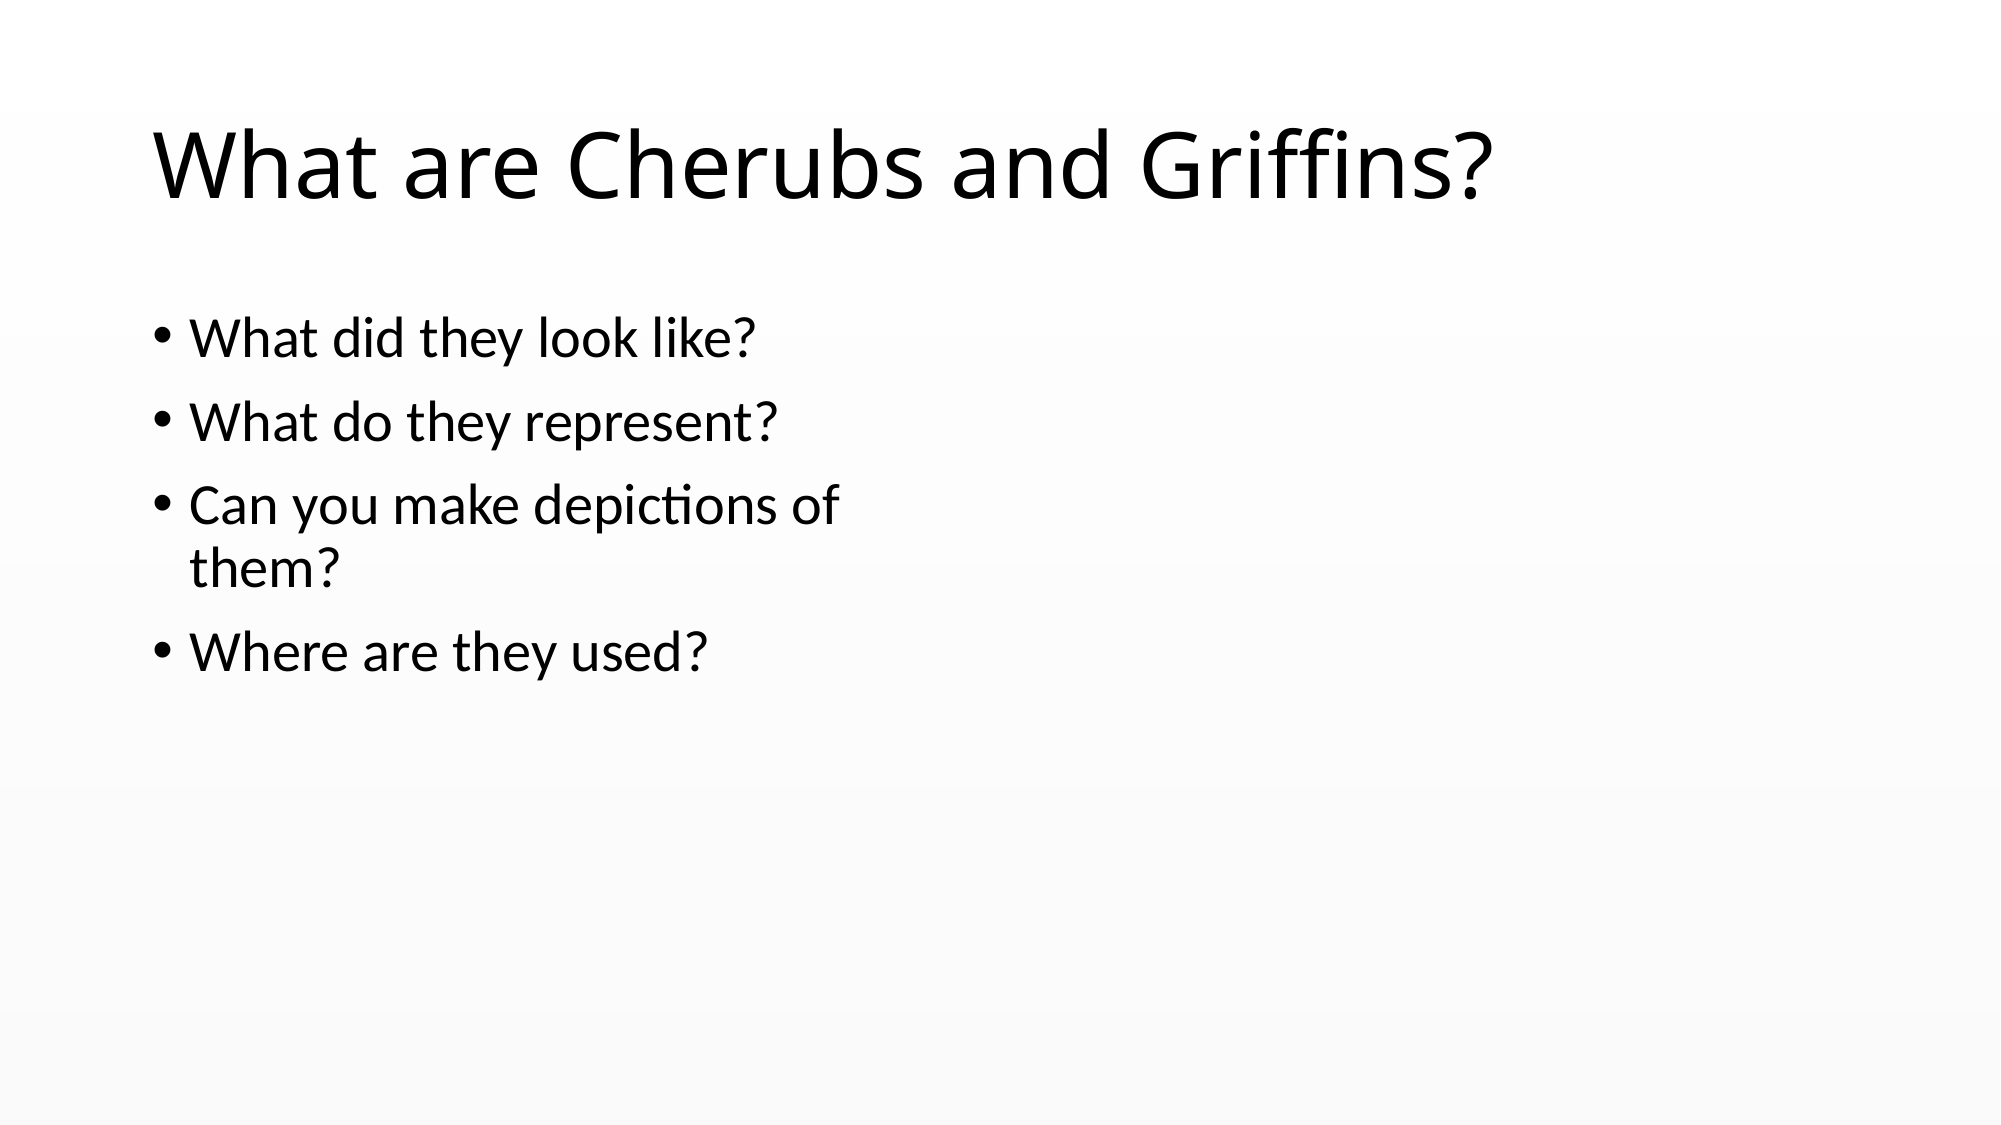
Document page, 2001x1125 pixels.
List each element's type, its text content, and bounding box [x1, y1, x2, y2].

list What did they look like? What do they represent? Can you make depictions of them? Where are they used? [137, 299, 988, 1014]
title What are Cherubs and Griffins? [137, 59, 1863, 278]
